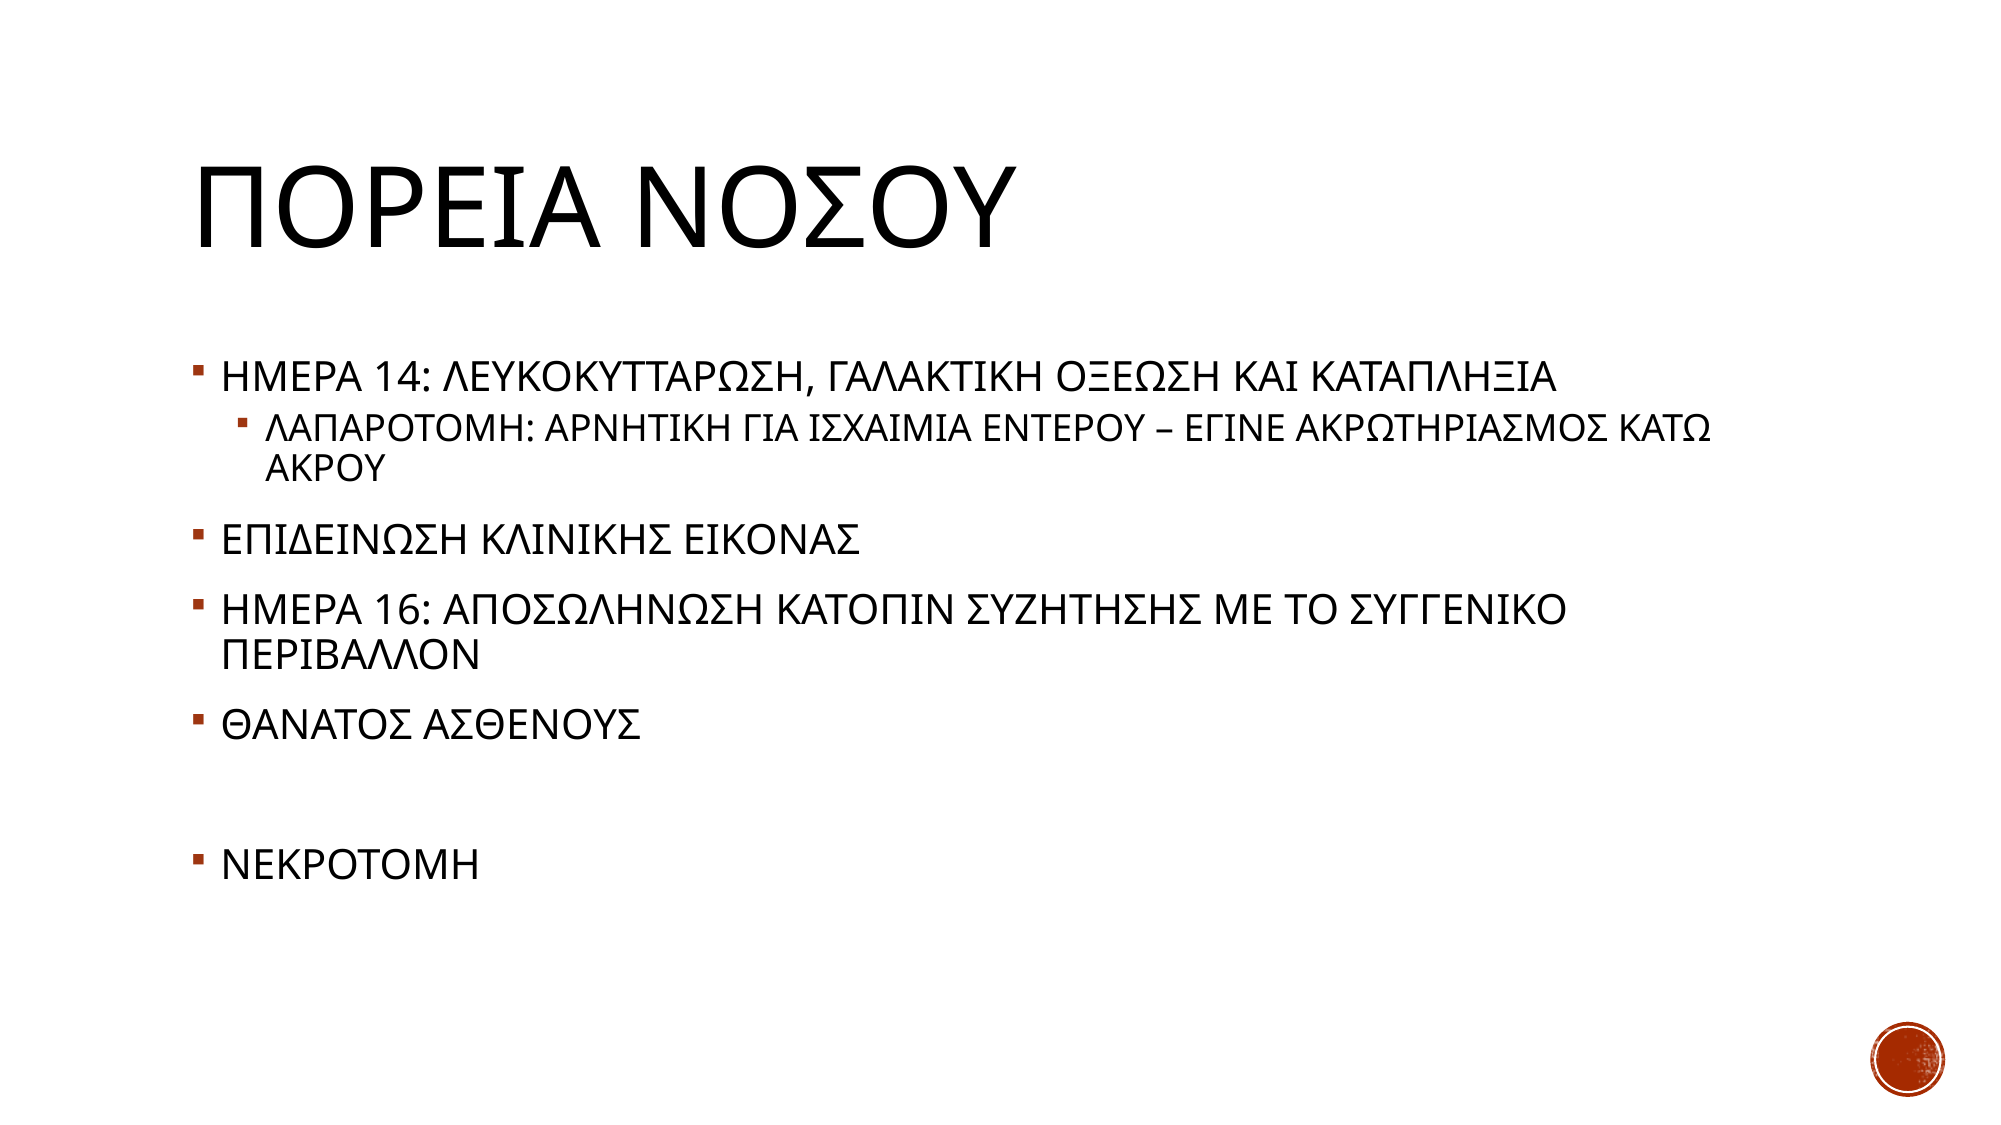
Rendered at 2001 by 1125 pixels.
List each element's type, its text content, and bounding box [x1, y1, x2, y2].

title ΠΟΡΕΙΑ ΝΟΣΟΥ [175, 79, 1826, 344]
list ΗΜΕΡΑ 14: ΛΕΥΚΟΚΥΤΤΑΡΩΣΗ, ΓΑΛΑΚΤΙΚΗ ΟΞΕΩΣΗ ΚΑΙ ΚΑΤΑΠΛΗΞΙΑ ΛΑΠΑΡΟΤΟΜΗ: ΑΡΝΗΤΙΚΗ ΓΙΑ ΙΣΧΑΙΜΙΑ ΕΝΤΕΡΟΥ – ΕΓΙΝΕ ΑΚΡΩΤΗΡΙΑΣΜΟΣ ΚΑΤΩ ΑΚΡΟΥ ΕΠΙΔΕΙΝΩΣΗ ΚΛΙΝΙΚΗΣ ΕΙΚΟΝΑΣ ΗΜΕΡΑ 16: ΑΠΟΣΩΛΗΝΩΣΗ ΚΑΤΟΠΙΝ ΣΥΖΗΤΗΣΗΣ ΜΕ ΤΟ ΣΥΓΓΕΝΙΚΟ ΠΕΡΙΒΑΛΛΟΝ ΘΑΝΑΤΟΣ ΑΣΘΕΝΟΥΣ ΝΕΚΡΟΤΟΜΗ [175, 348, 1826, 1013]
